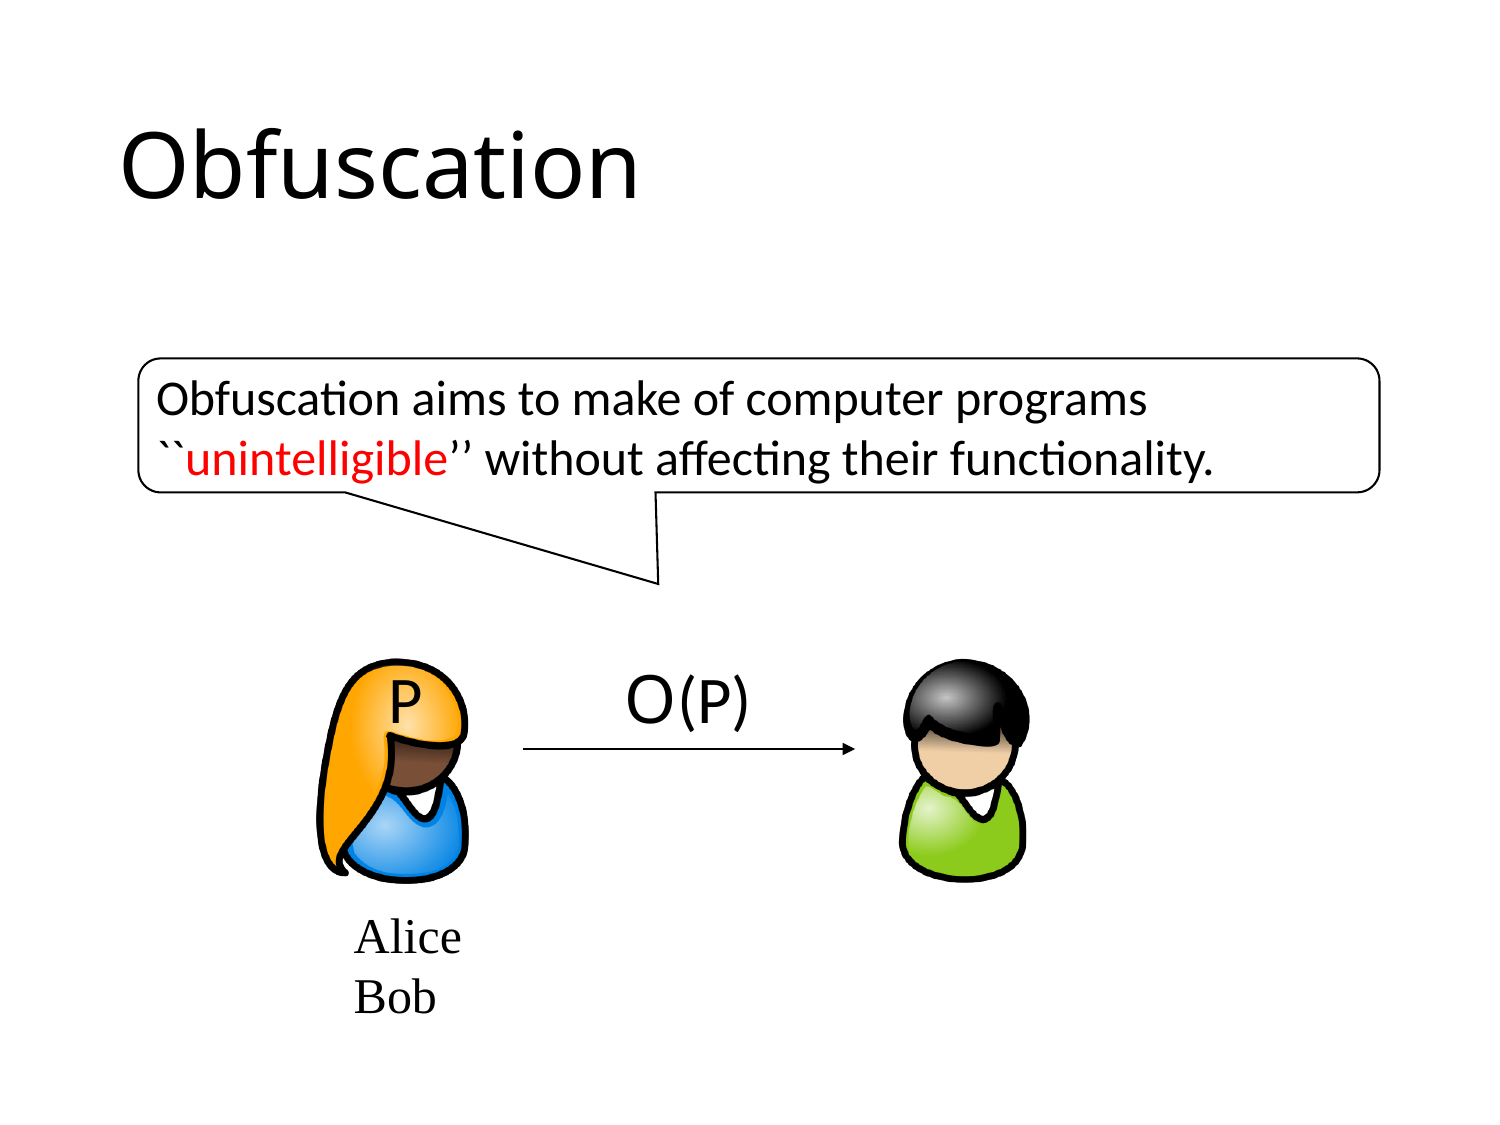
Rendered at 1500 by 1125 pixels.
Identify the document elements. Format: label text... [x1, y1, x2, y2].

picture [316, 658, 469, 884]
text_box Alice Bob [338, 896, 1130, 1032]
title Obfuscation [103, 59, 1397, 278]
text_box Obfuscation aims to make of computer programs ``unintelligible’’ without affecting their functionality. [137, 357, 1381, 586]
text_box O(P) [610, 649, 768, 744]
picture [898, 658, 1030, 883]
